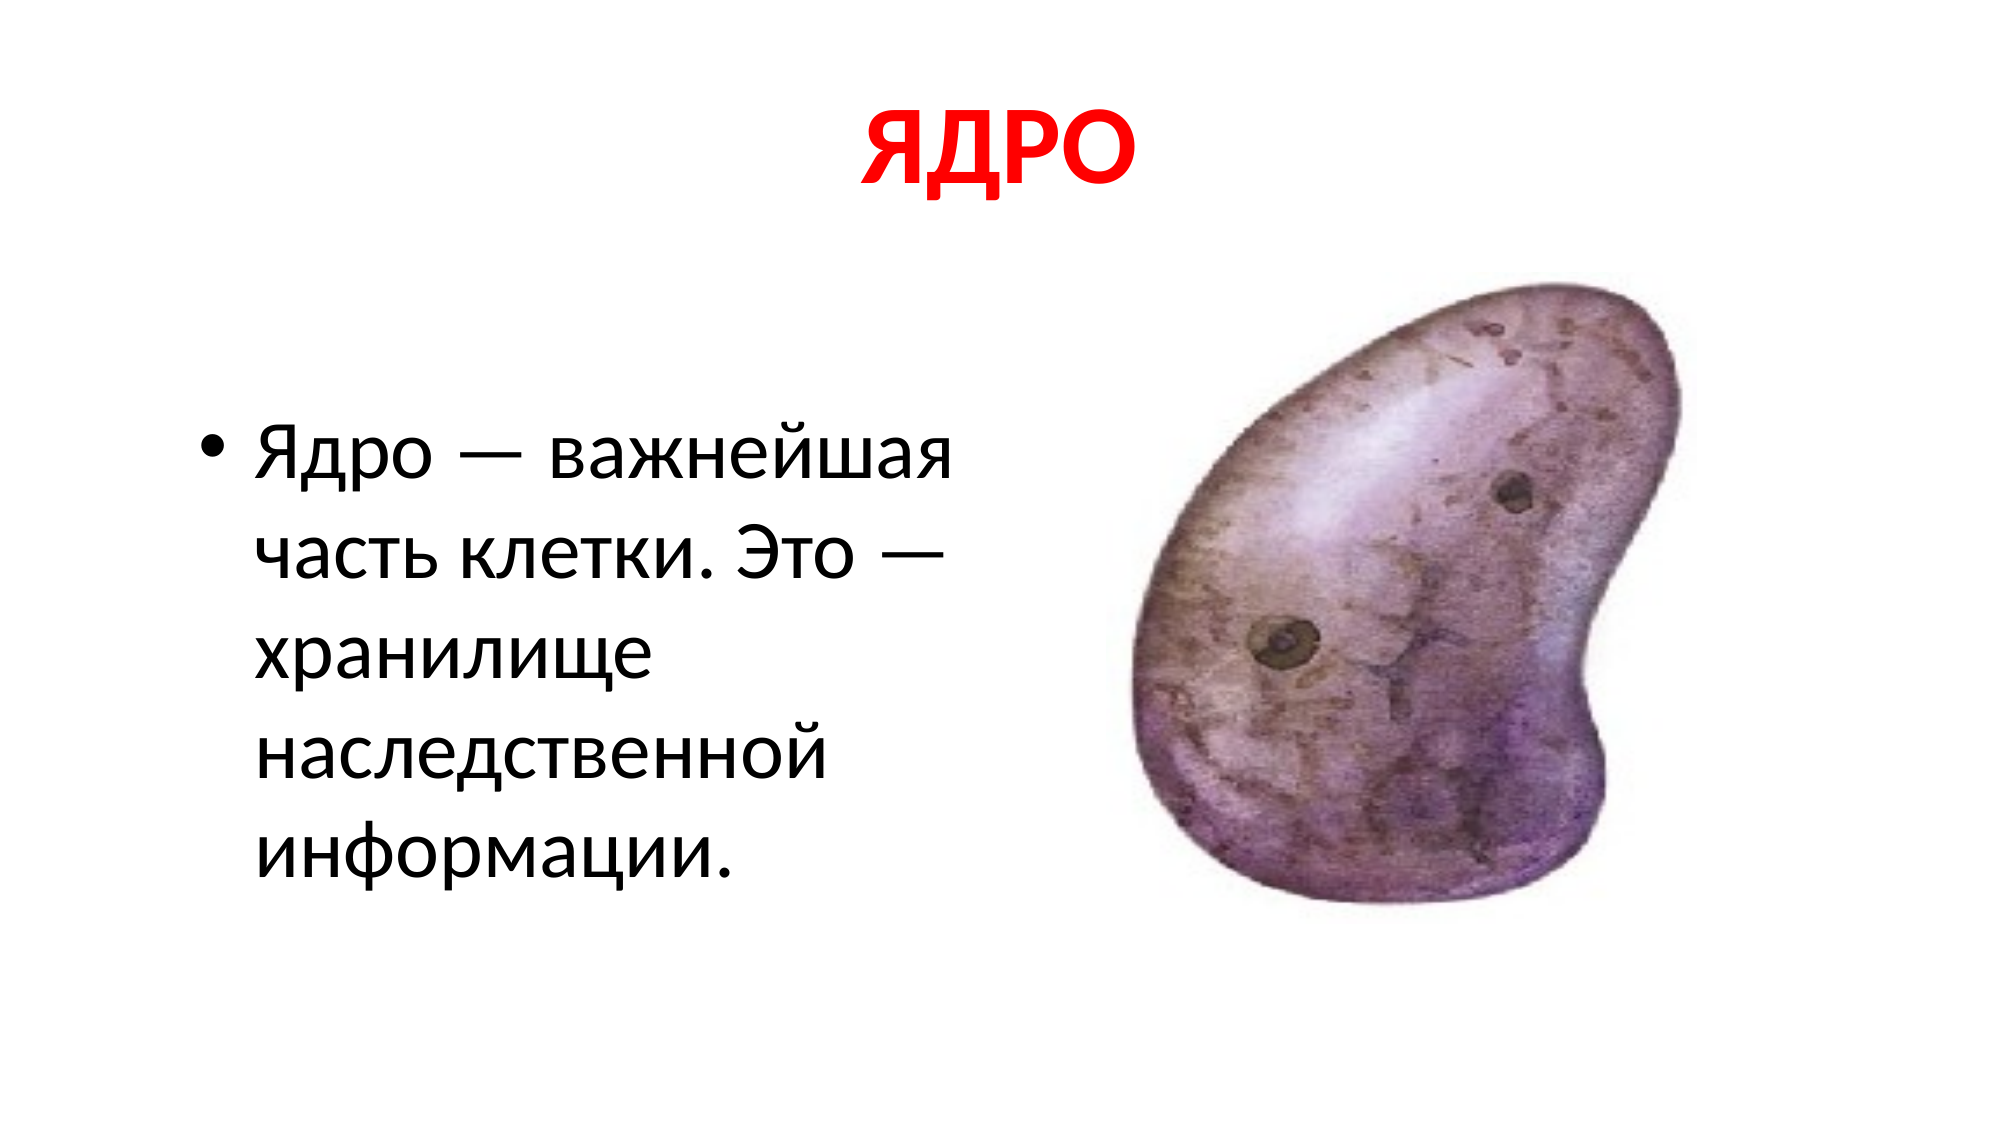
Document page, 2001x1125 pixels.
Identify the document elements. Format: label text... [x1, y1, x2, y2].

title ЯДРО [99, 45, 1900, 233]
picture [1106, 272, 1698, 925]
list Ядро — важнейшая часть клетки. Это — хранилище наследственной информации. [183, 387, 1009, 999]
